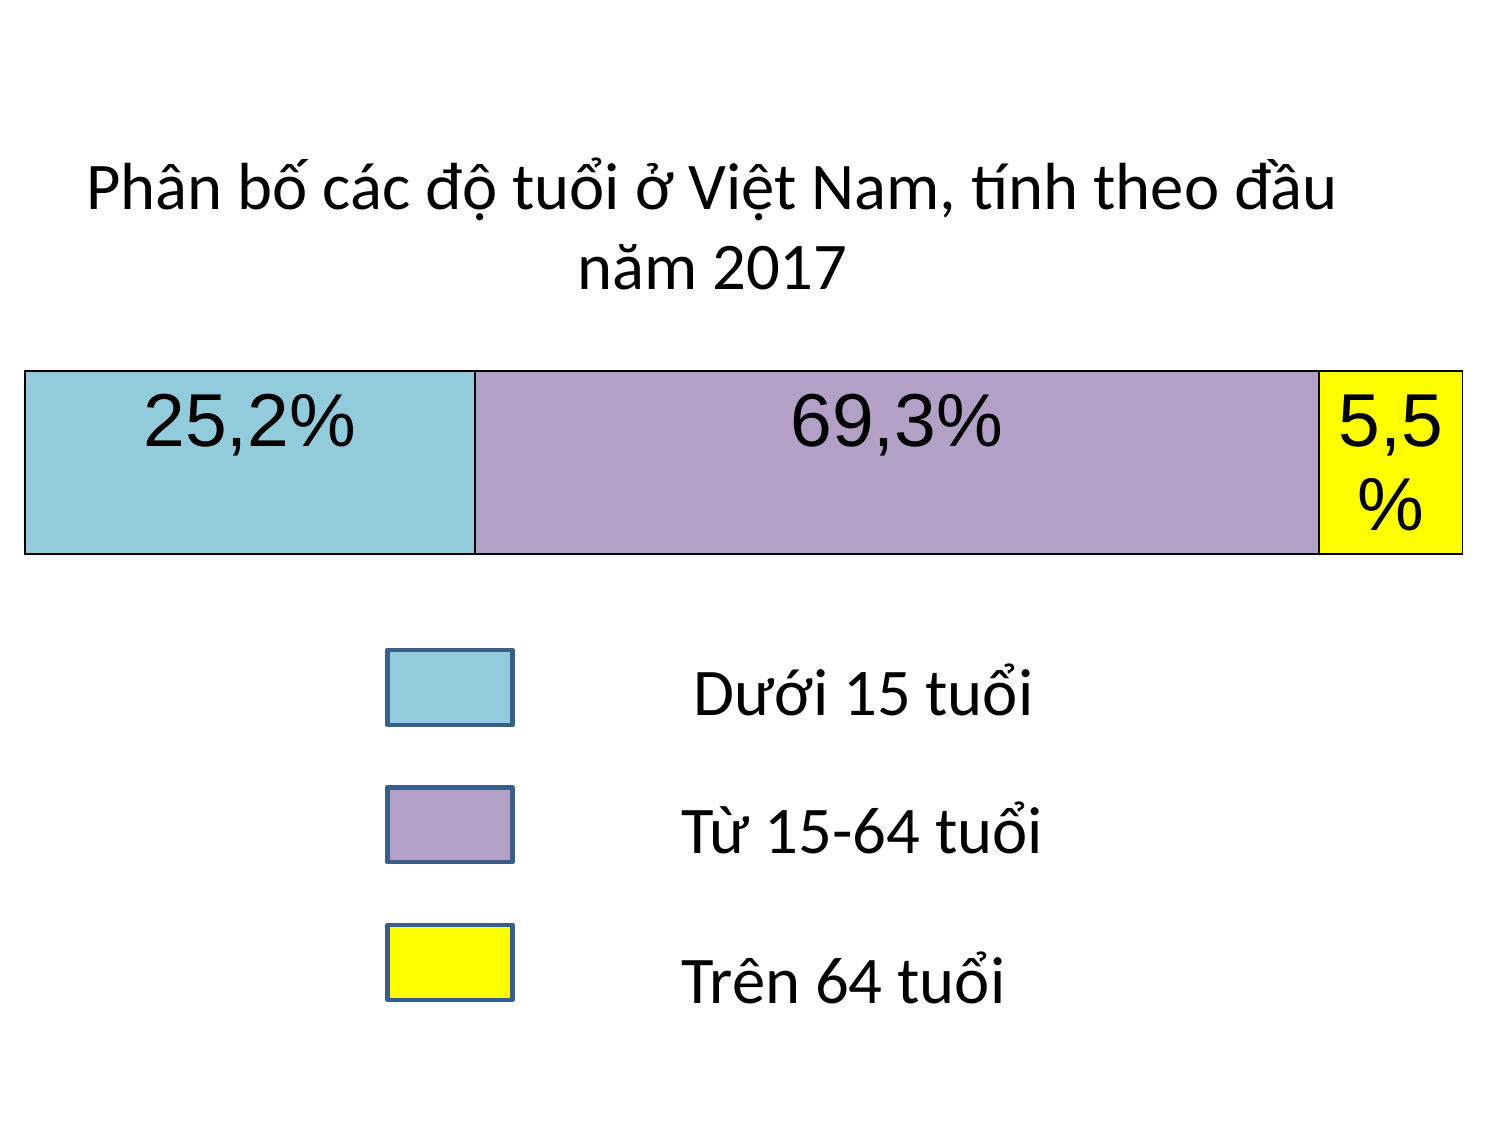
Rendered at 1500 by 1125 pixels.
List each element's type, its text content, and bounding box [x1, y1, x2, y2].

table_header 5,5% [1320, 372, 1462, 553]
table_header 69,3% [476, 372, 1318, 553]
text_box [387, 924, 513, 1000]
text_box Phân bố các độ tuổi ở Việt Nam, tính theo đầu năm 2017 [37, 135, 1388, 311]
text_box Trên 64 tuổi [666, 928, 1025, 1024]
text_box [387, 787, 513, 863]
table_header 25,2% [26, 372, 474, 553]
text_box Dưới 15 tuổi [678, 641, 1054, 737]
text_box [387, 649, 513, 725]
text_box Từ 15-64 tuổi [666, 778, 1063, 874]
